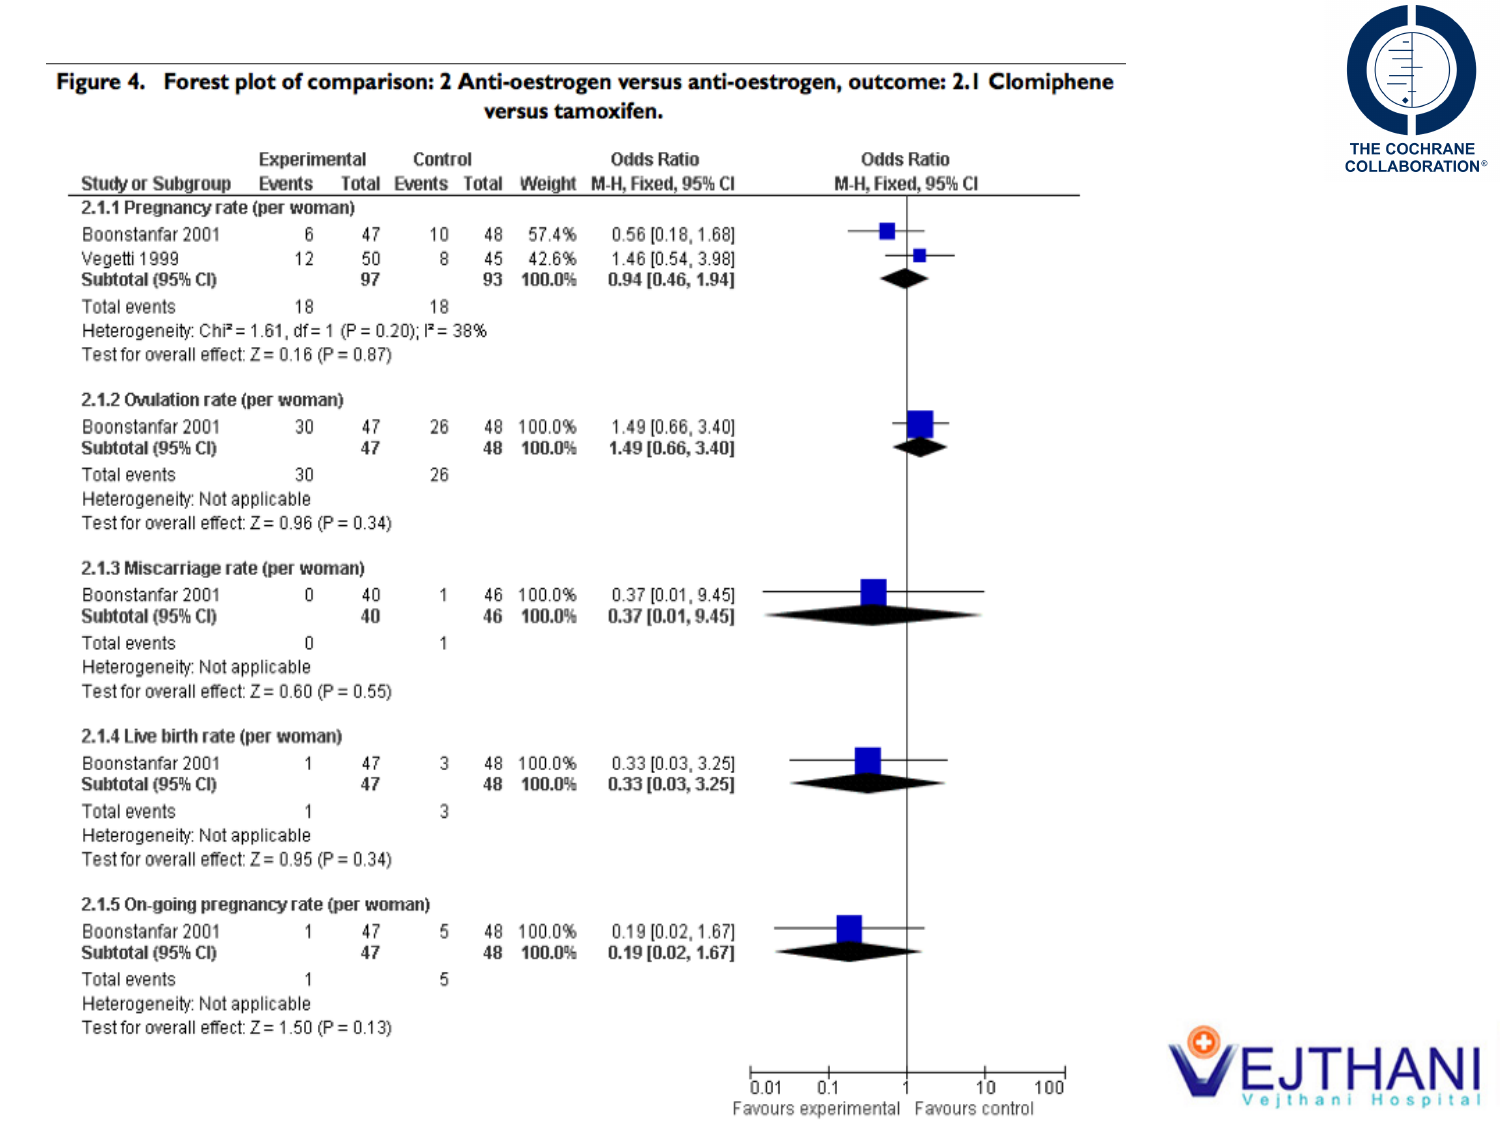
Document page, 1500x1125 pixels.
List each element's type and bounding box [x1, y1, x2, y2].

picture [1324, 0, 1500, 182]
list [0, 63, 1500, 1125]
picture [1152, 1004, 1500, 1125]
